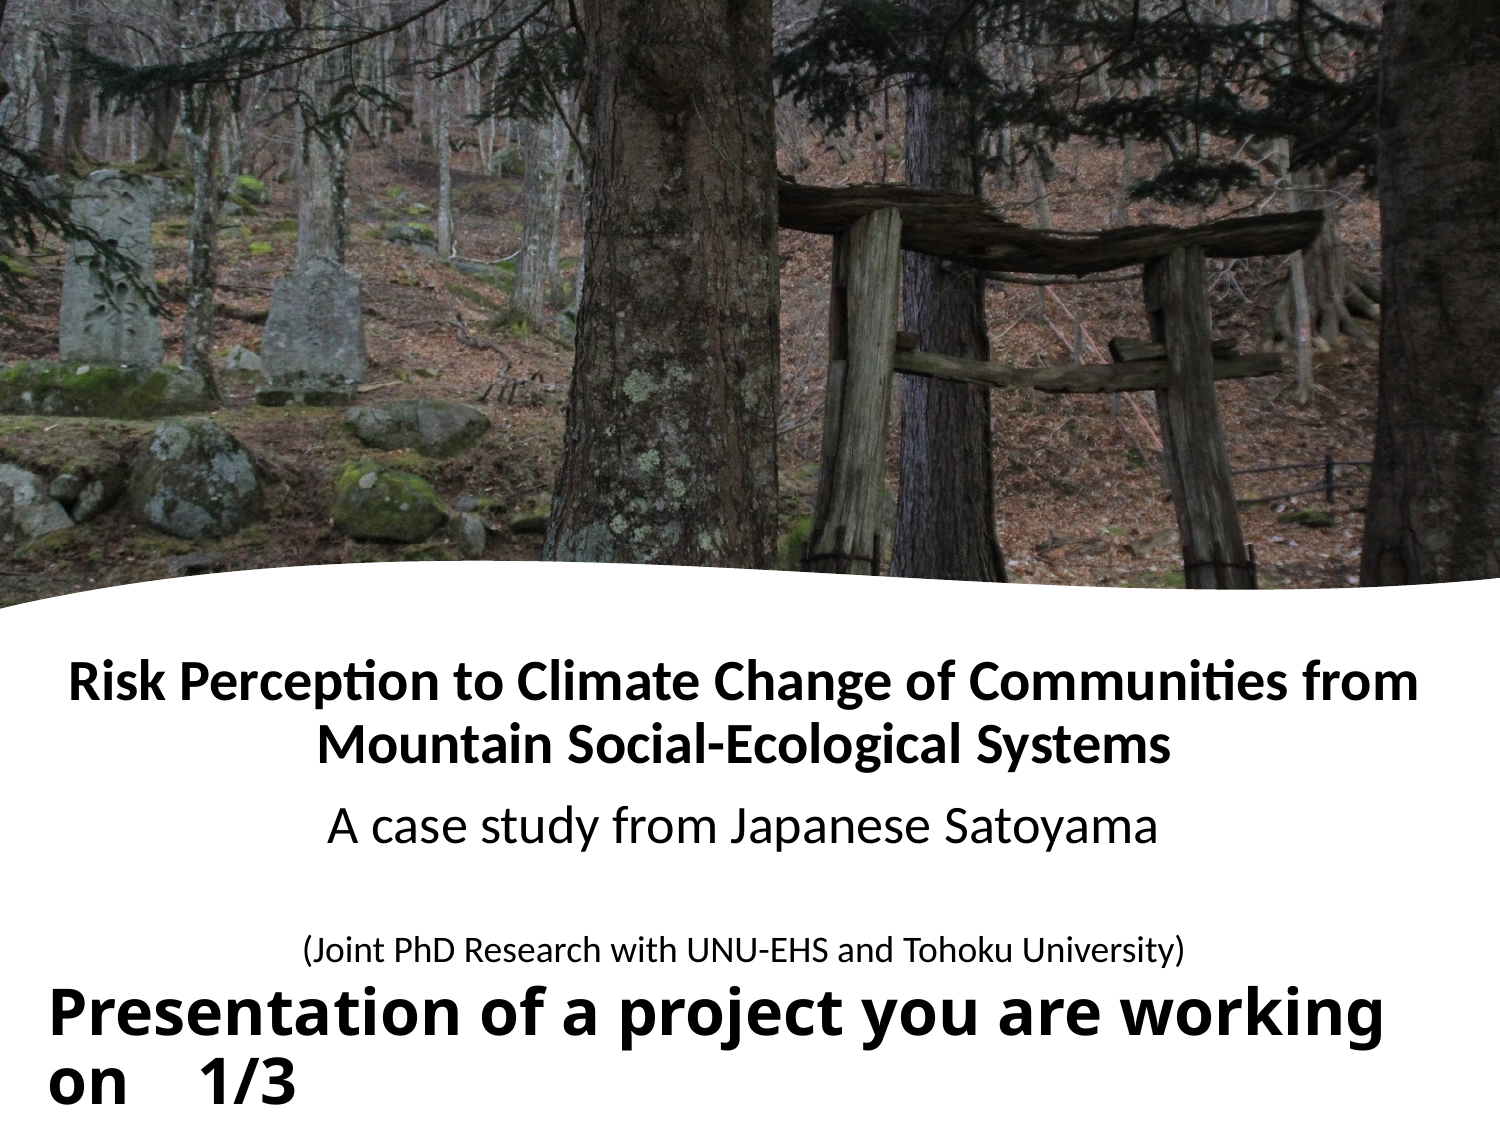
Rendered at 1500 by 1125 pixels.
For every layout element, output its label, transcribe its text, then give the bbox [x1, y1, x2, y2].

picture [0, 0, 1500, 609]
text_box Presentation of a project you are working on 1/3 [32, 847, 1416, 1125]
list Risk Perception to Climate Change of Communities from Mountain Social-Ecological Systems A case study from Japanese Satoyama (Joint PhD Research with UNU-EHS and Tohoku University) [41, 636, 1448, 1040]
